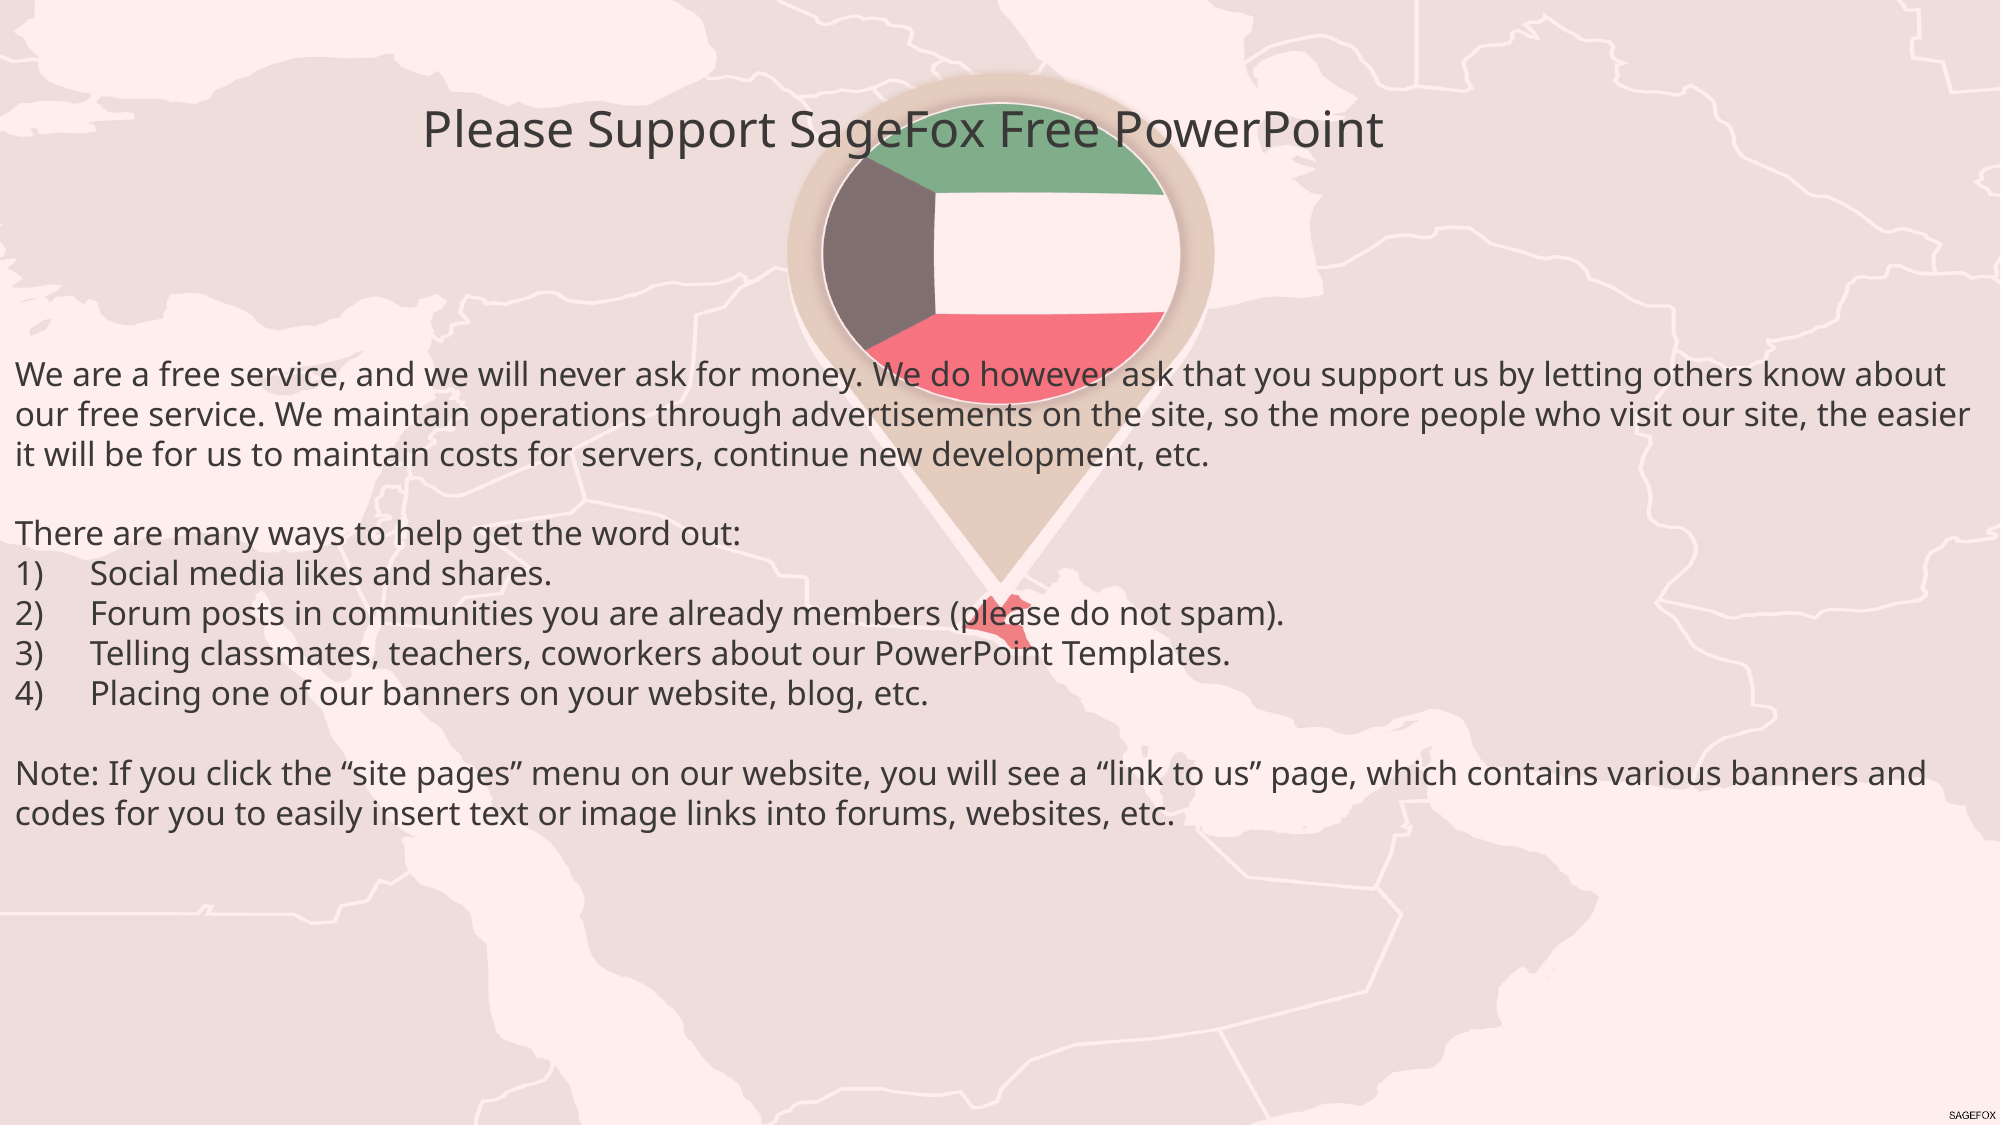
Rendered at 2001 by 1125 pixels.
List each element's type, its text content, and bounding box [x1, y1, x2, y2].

title Please Support SageFox Free PowerPoint [363, 72, 1444, 190]
text_box We are a free service, and we will never ask for money. We do however ask that you support us by letting others know about our free service. We maintain operations through advertisements on the site, so the more people who visit our site, the easier it will be for us to maintain costs for servers, continue new development, etc. There are many ways to help get the word out: Social media likes and shares. Forum posts in communities you are already members (please do not spam). Telling classmates, teachers, coworkers about our PowerPoint Templates. Placing one of our banners on your website, blog, etc. Note: If you click the “site pages” menu on our website, you will see a “link to us” page, which contains various banners and codes for you to easily insert text or image links into forums, websites, etc. [0, 0, 2000, 1125]
